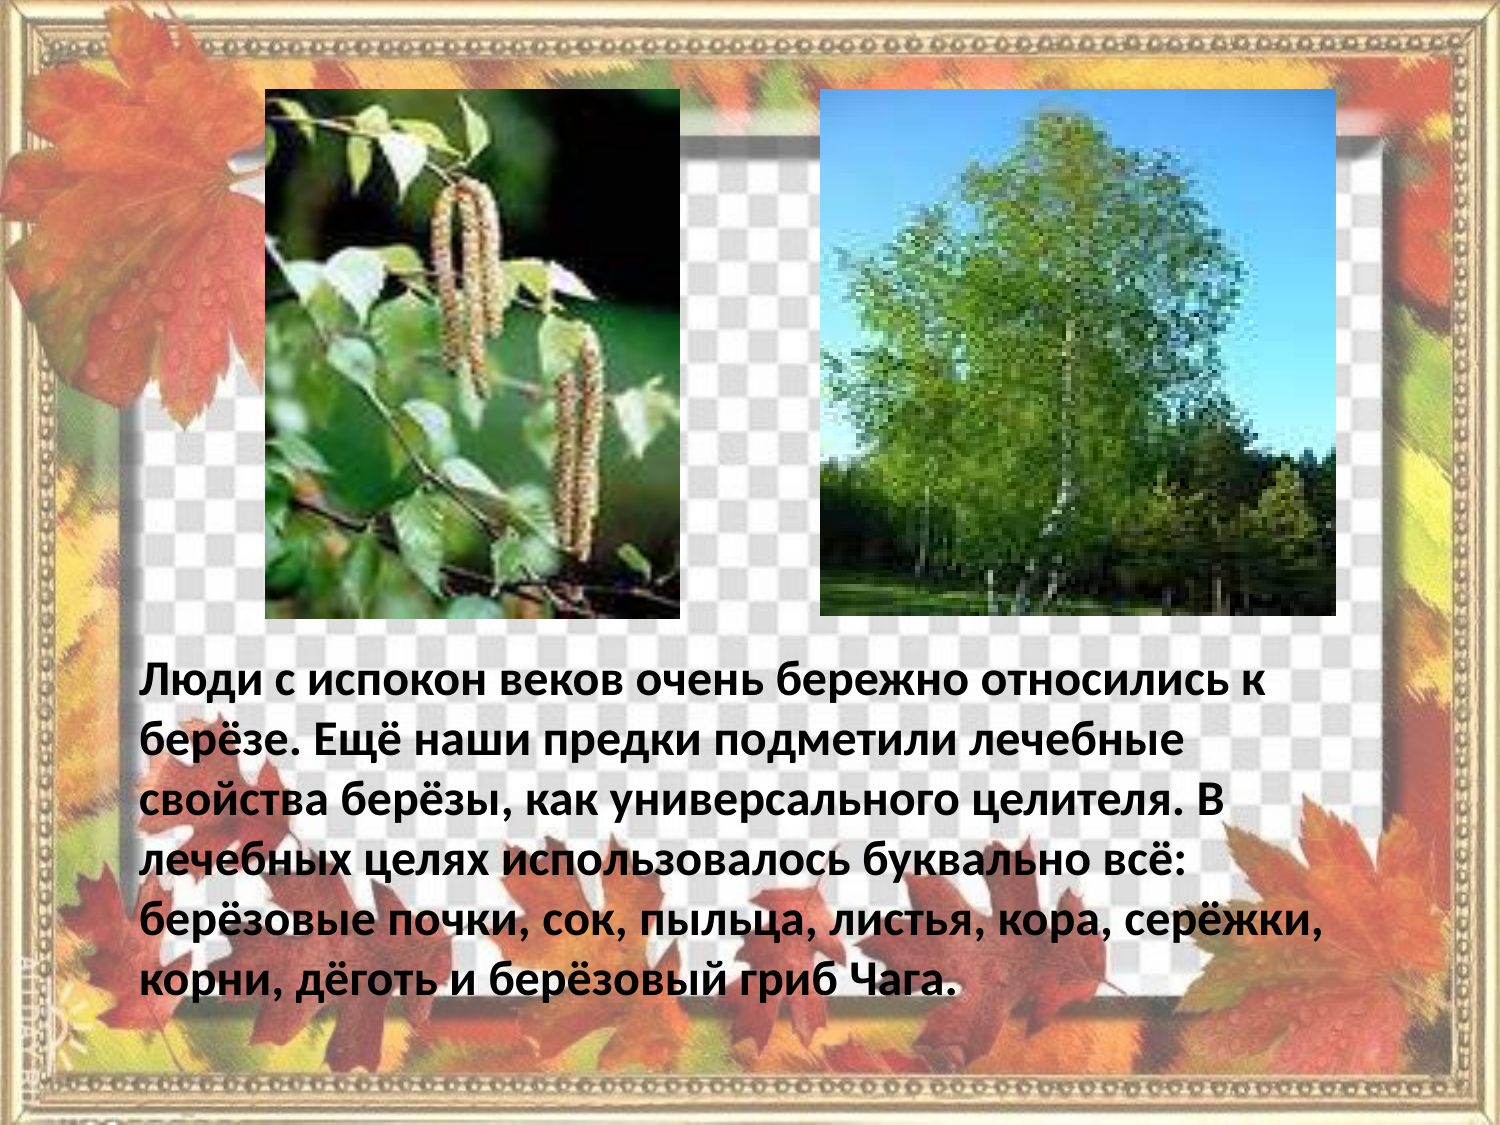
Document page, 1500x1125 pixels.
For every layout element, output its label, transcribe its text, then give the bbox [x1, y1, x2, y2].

text_box Люди с испокон веков очень бережно относились к берёзе. Ещё наши предки подметили лечебные свойства берёзы, как универсального целителя. В лечебных целях использовалось буквально всё: берёзовые почки, сок, пыльца, листья, кора, серёжки, корни, дёготь и берёзовый гриб Чага. [123, 637, 1376, 1013]
picture [265, 89, 680, 619]
picture [820, 89, 1336, 617]
